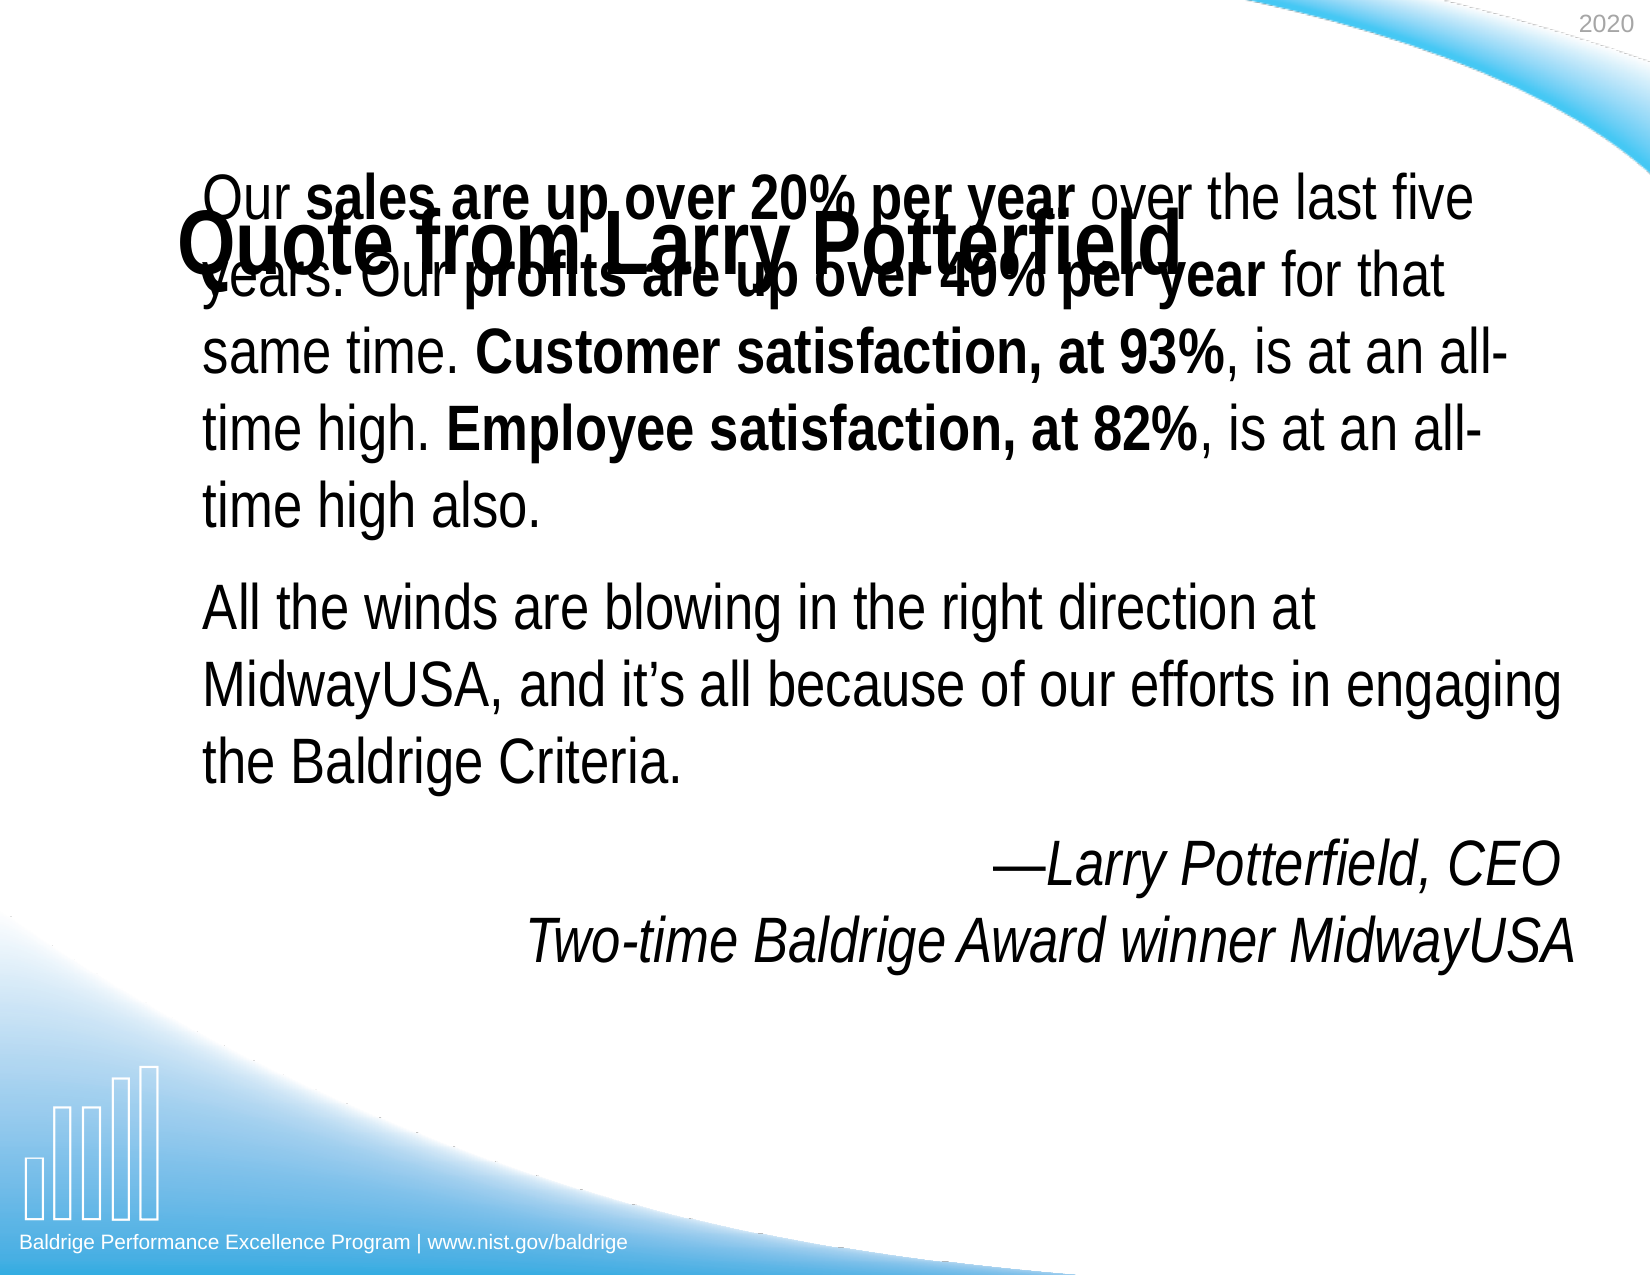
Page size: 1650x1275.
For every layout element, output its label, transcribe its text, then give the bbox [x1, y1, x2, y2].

title Quote from Larry Potterfield [162, 138, 1622, 351]
text_box Our sales are up over 20% per year over the last five years. Our profits are up over 40% per year for that same time. Customer satisfaction, at 93%, is at an all-time high. Employee satisfaction, at 82%, is at an all-time high also. All the winds are blowing in the right direction at MidwayUSA, and it’s all because of our efforts in engaging the Baldrige Criteria. —Larry Potterfield, CEO Two-time Baldrige Award winner MidwayUSA [113, 147, 1592, 983]
